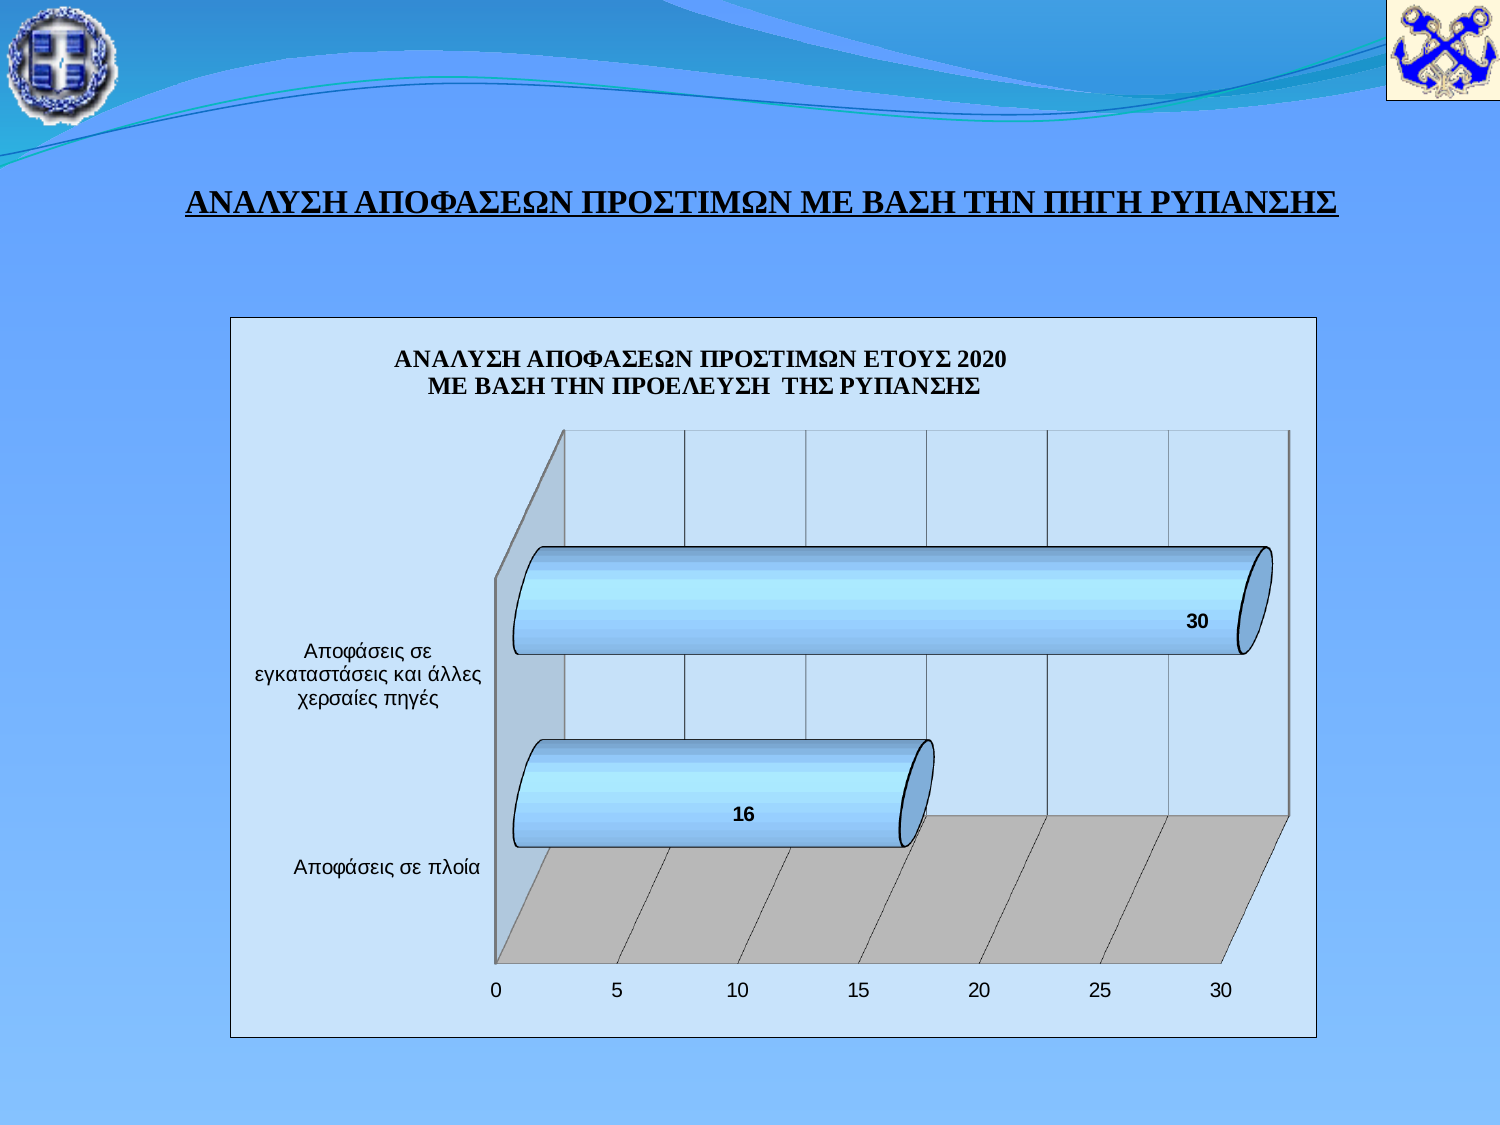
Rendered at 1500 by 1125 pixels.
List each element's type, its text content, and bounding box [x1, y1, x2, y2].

picture [1387, 0, 1500, 100]
title ΑΝΑΛΥΣΗ ΑΠΟΦΑΣΕΩΝ ΠΡΟΣΤΙΜΩΝ ΜΕ ΒΑΣΗ ΤΗΝ ΠΗΓΗ ΡΥΠΑΝΣΗΣ [170, 115, 1353, 221]
picture [0, 0, 125, 132]
chart [229, 317, 1318, 1038]
table_cell 188 [704, 13, 773, 18]
